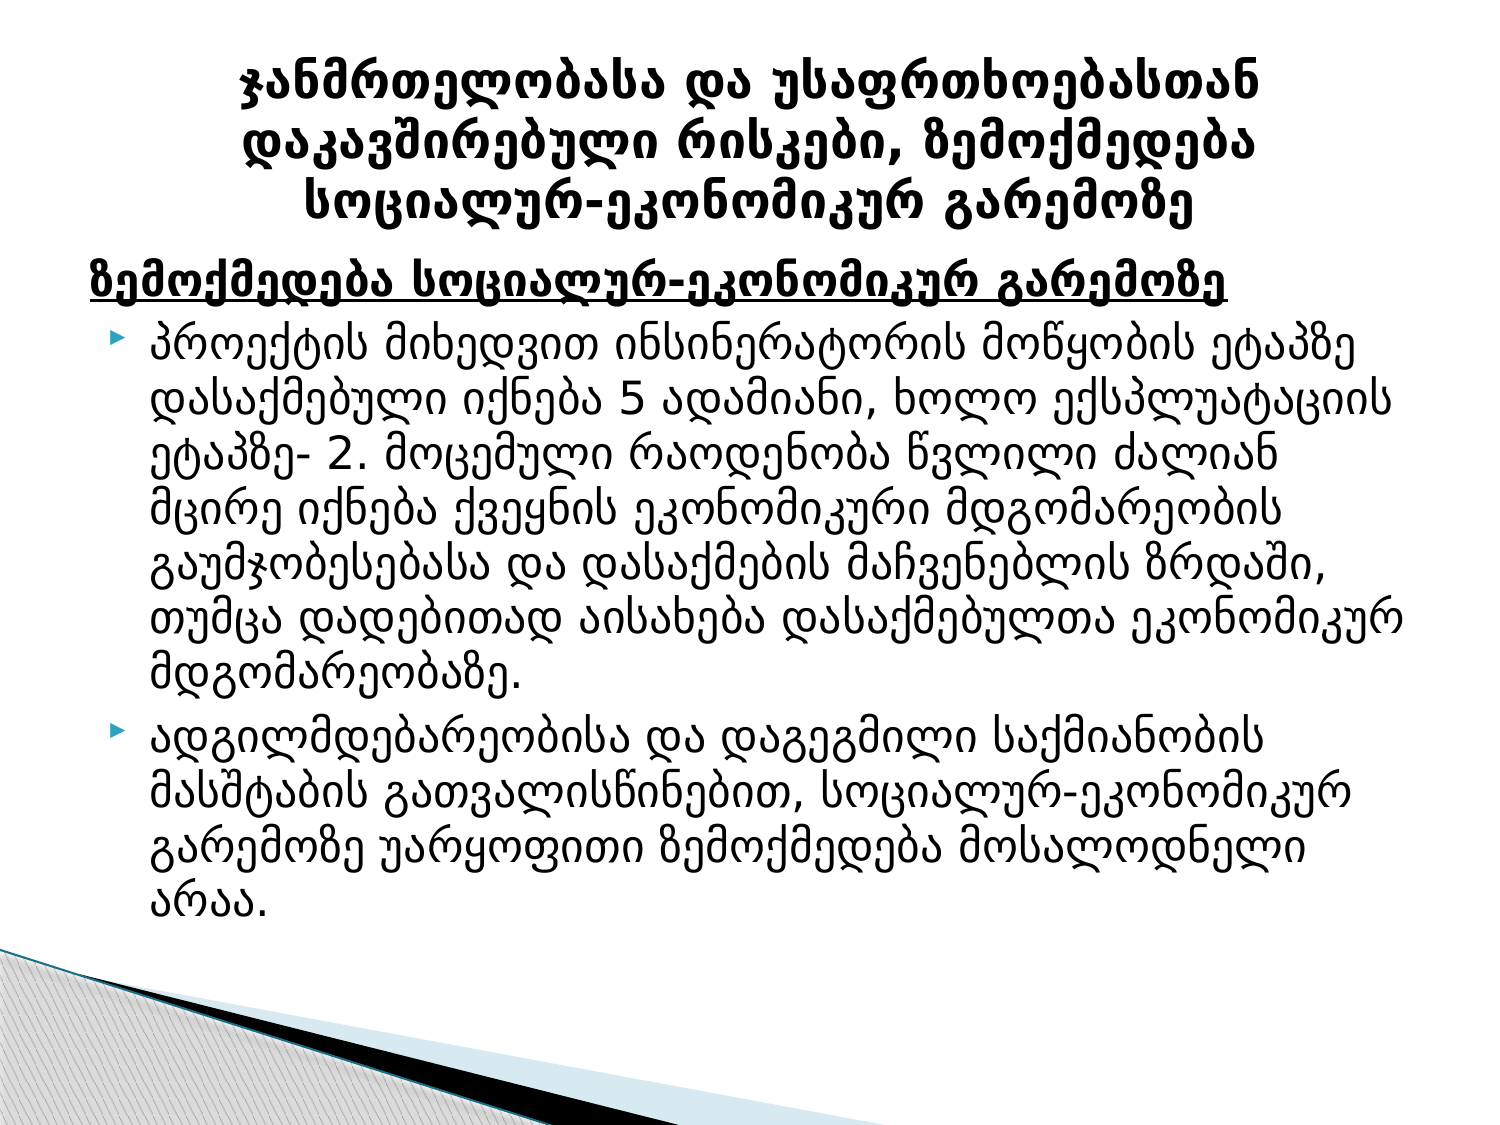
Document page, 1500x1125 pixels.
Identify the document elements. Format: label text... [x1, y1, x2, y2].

title ჯანმრთელობასა და უსაფრთხოებასთან დაკავშირებული რისკები, ზემოქმედება სოციალურ-ეკონომიკურ გარემოზე [75, 45, 1425, 233]
list ზემოქმედება სოციალურ-ეკონომიკურ გარემოზე პროექტის მიხედვით ინსინერატორის მოწყობის ეტაპზე დასაქმებული იქნება 5 ადამიანი, ხოლო ექსპლუატაციის ეტაპზე- 2. მოცემული რაოდენობა წვლილი ძალიან მცირე იქნება ქვეყნის ეკონომიკური მდგომარეობის გაუმჯობესებასა და დასაქმების მაჩვენებლის ზრდაში, თუმცა დადებითად აისახება დასაქმებულთა ეკონომიკურ მდგომარეობაზე. ადგილმდებარეობისა და დაგეგმილი საქმიანობის მასშტაბის გათვალისწინებით, სოციალურ-ეკონომიკურ გარემოზე უარყოფითი ზემოქმედება მოსალოდნელი არაა. [75, 243, 1425, 986]
